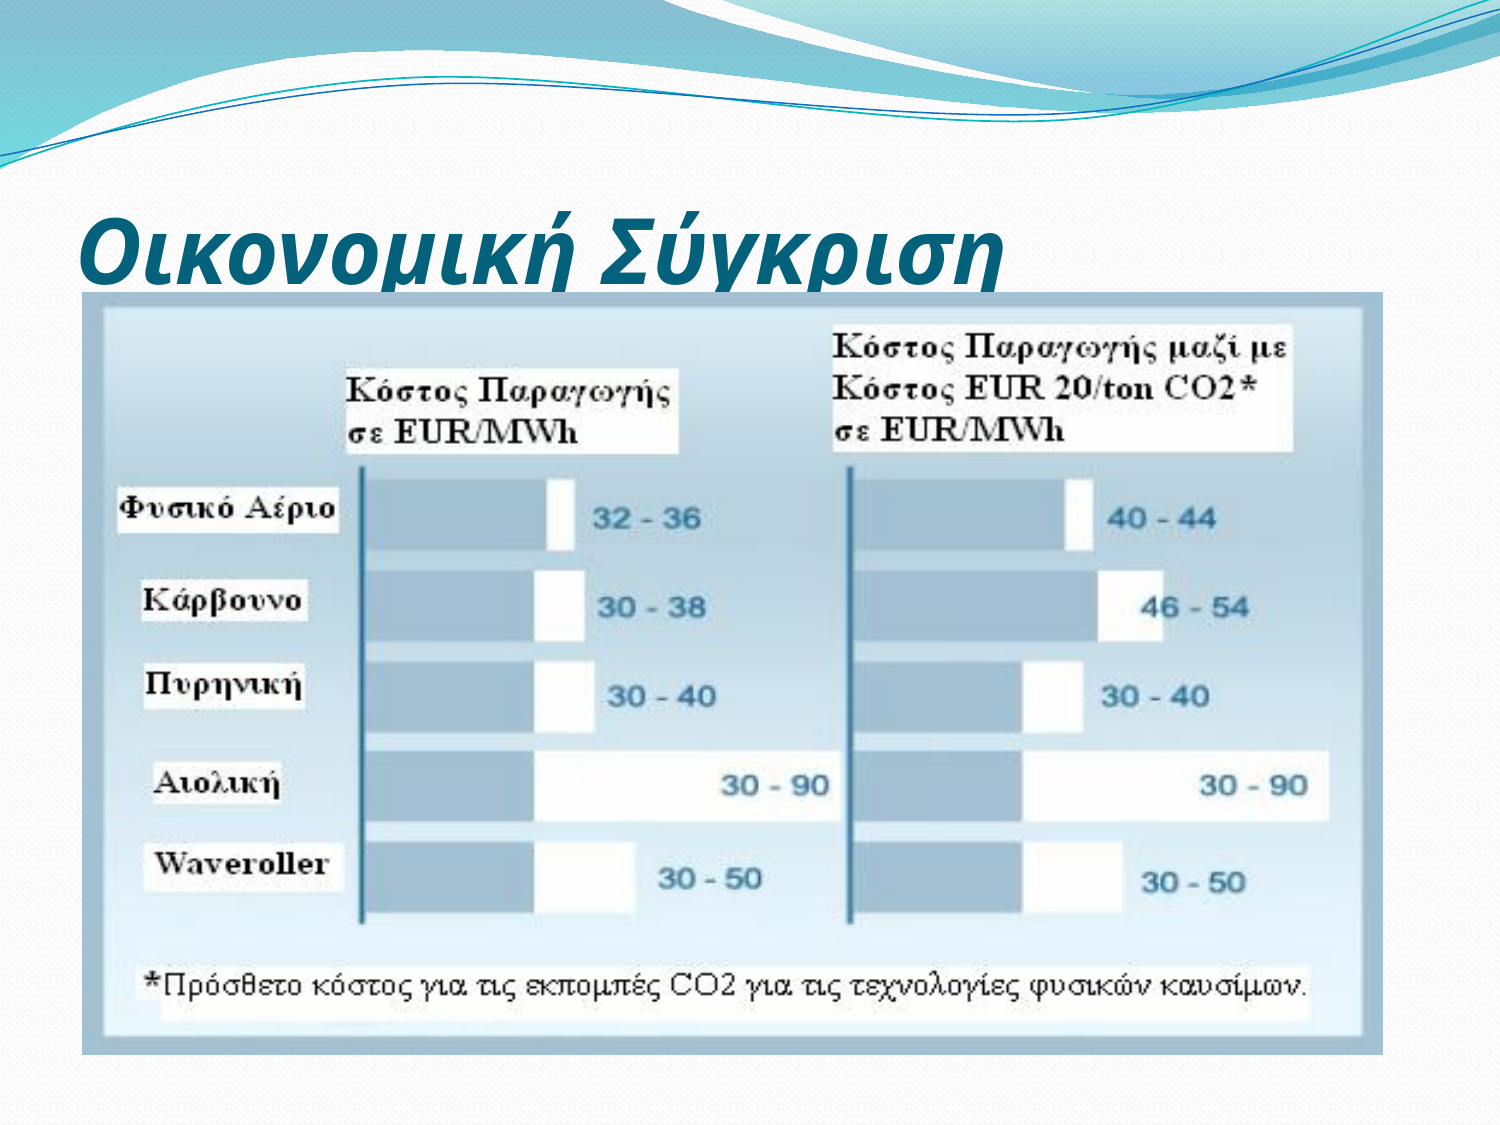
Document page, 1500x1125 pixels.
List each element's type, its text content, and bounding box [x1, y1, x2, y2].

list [81, 292, 1384, 1055]
title Οικονομική Σύγκριση [75, 115, 1425, 303]
